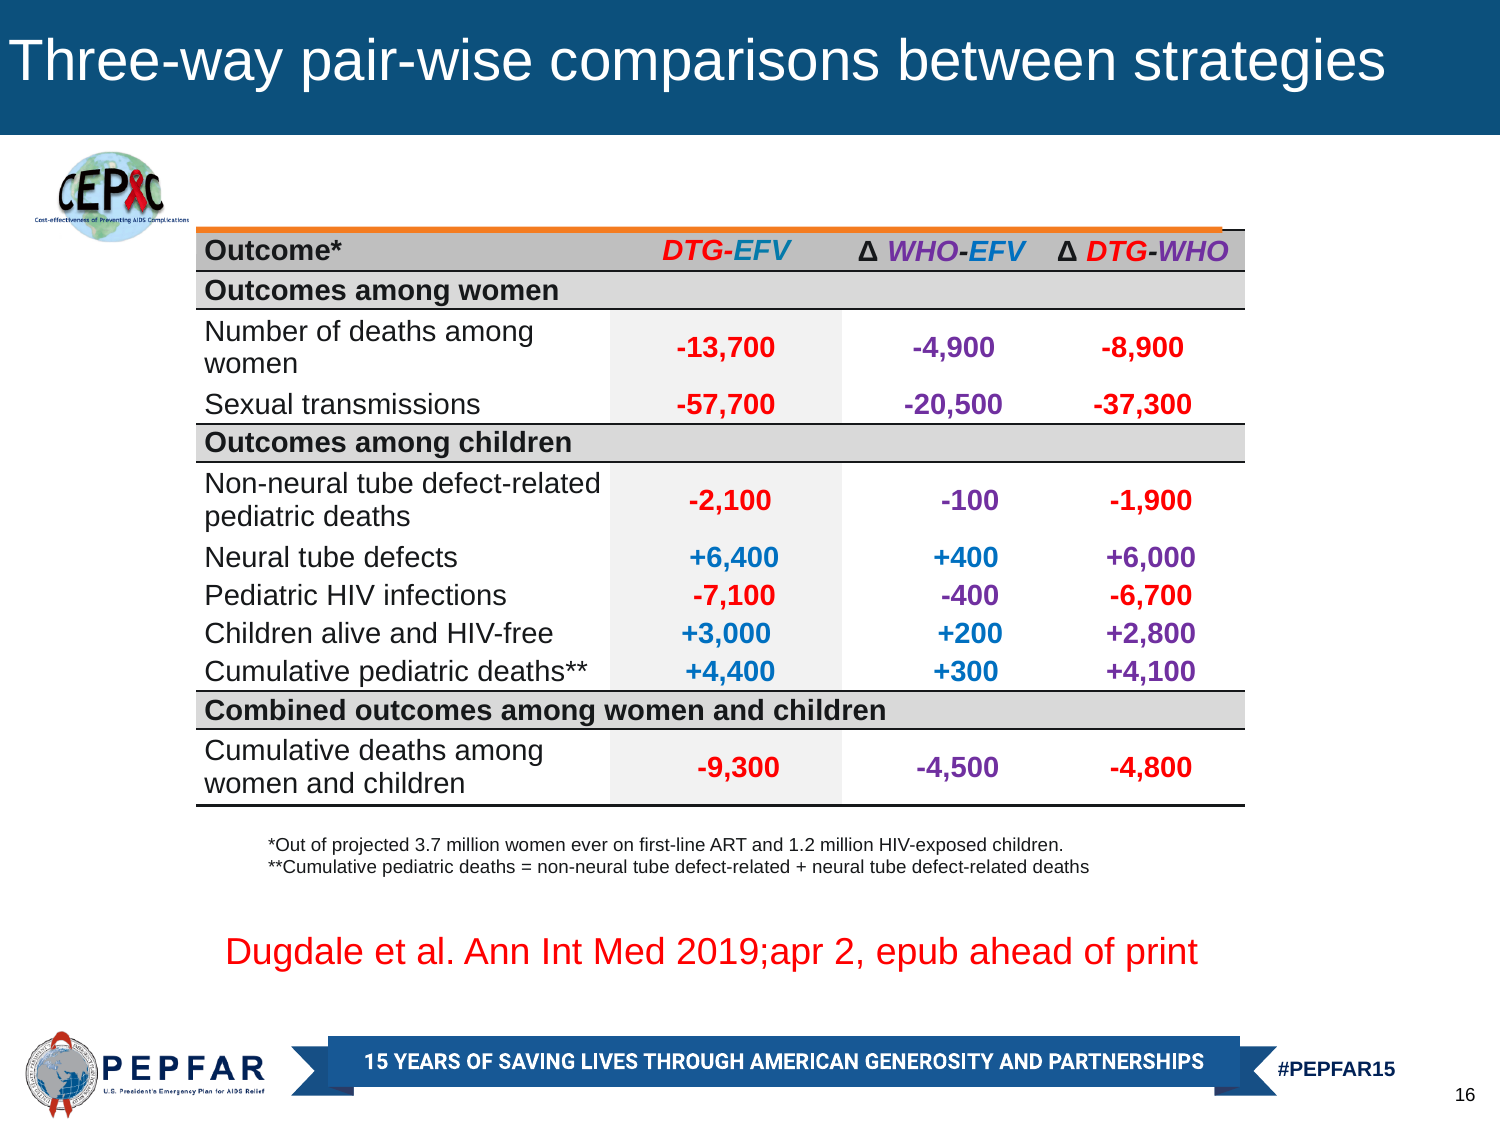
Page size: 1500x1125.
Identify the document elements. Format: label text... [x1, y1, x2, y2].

table_cell -7,100 [610, 576, 842, 614]
table_cell Pediatric HIV infections [196, 576, 610, 614]
table_cell Combined outcomes among women and children [196, 692, 1245, 728]
table_cell Cumulative deaths among women and children [196, 730, 610, 804]
table_cell -4,800 [1041, 730, 1245, 804]
table_cell +4,400 [610, 653, 842, 690]
table_cell +6,000 [1041, 538, 1245, 576]
table_cell +2,800 [1041, 614, 1245, 653]
table_cell -4,500 [842, 730, 1041, 804]
text_box Dugdale et al. Ann Int Med 2019;apr 2, epub ahead of print [210, 919, 1285, 980]
table_cell -20,500 [842, 386, 1041, 423]
table_cell +6,400 [610, 538, 842, 576]
table_cell -8,900 [1041, 310, 1245, 386]
table_cell +200 [842, 614, 1041, 653]
table_header Δ WHO-EFV [842, 231, 1041, 270]
table_cell -13,700 [610, 310, 842, 386]
table_cell -400 [842, 576, 1041, 614]
table_cell Outcomes among women [196, 272, 1245, 308]
table_cell +300 [842, 653, 1041, 690]
list Three-way pair-wise comparisons between strategies [8, 29, 1492, 94]
table_header DTG-EFV [610, 231, 842, 270]
table_cell -9,300 [610, 730, 842, 804]
table_cell -37,300 [1041, 386, 1245, 423]
table_cell -6,700 [1041, 576, 1245, 614]
table_header Outcome* [196, 231, 610, 270]
table_cell +3,000 [610, 614, 842, 653]
table_cell -1,900 [1041, 463, 1245, 538]
table_cell Children alive and HIV-free [196, 614, 610, 653]
text_box *Out of projected 3.7 million women ever on first-line ART and 1.2 million HIV-exposed children. **Cumulative pediatric deaths = non-neural tube defect-related + neural tube defect-related deaths [253, 825, 1112, 886]
table_header Δ DTG-WHO [1041, 231, 1245, 270]
table_cell +4,100 [1041, 653, 1245, 690]
table_cell Sexual transmissions [196, 386, 610, 423]
table_cell Number of deaths among women [196, 310, 610, 386]
table_cell Outcomes among children [196, 425, 1245, 461]
table_cell -100 [842, 463, 1041, 538]
table_cell -2,100 [610, 463, 842, 538]
table_cell Non-neural tube defect-related pediatric deaths [196, 463, 610, 538]
table_cell +400 [842, 538, 1041, 576]
picture [25, 1031, 267, 1119]
picture [24, 141, 197, 254]
table_cell Neural tube defects [196, 538, 610, 576]
table_cell -57,700 [610, 386, 842, 423]
table_cell Cumulative pediatric deaths** [196, 653, 610, 690]
table_cell -4,900 [842, 310, 1041, 386]
